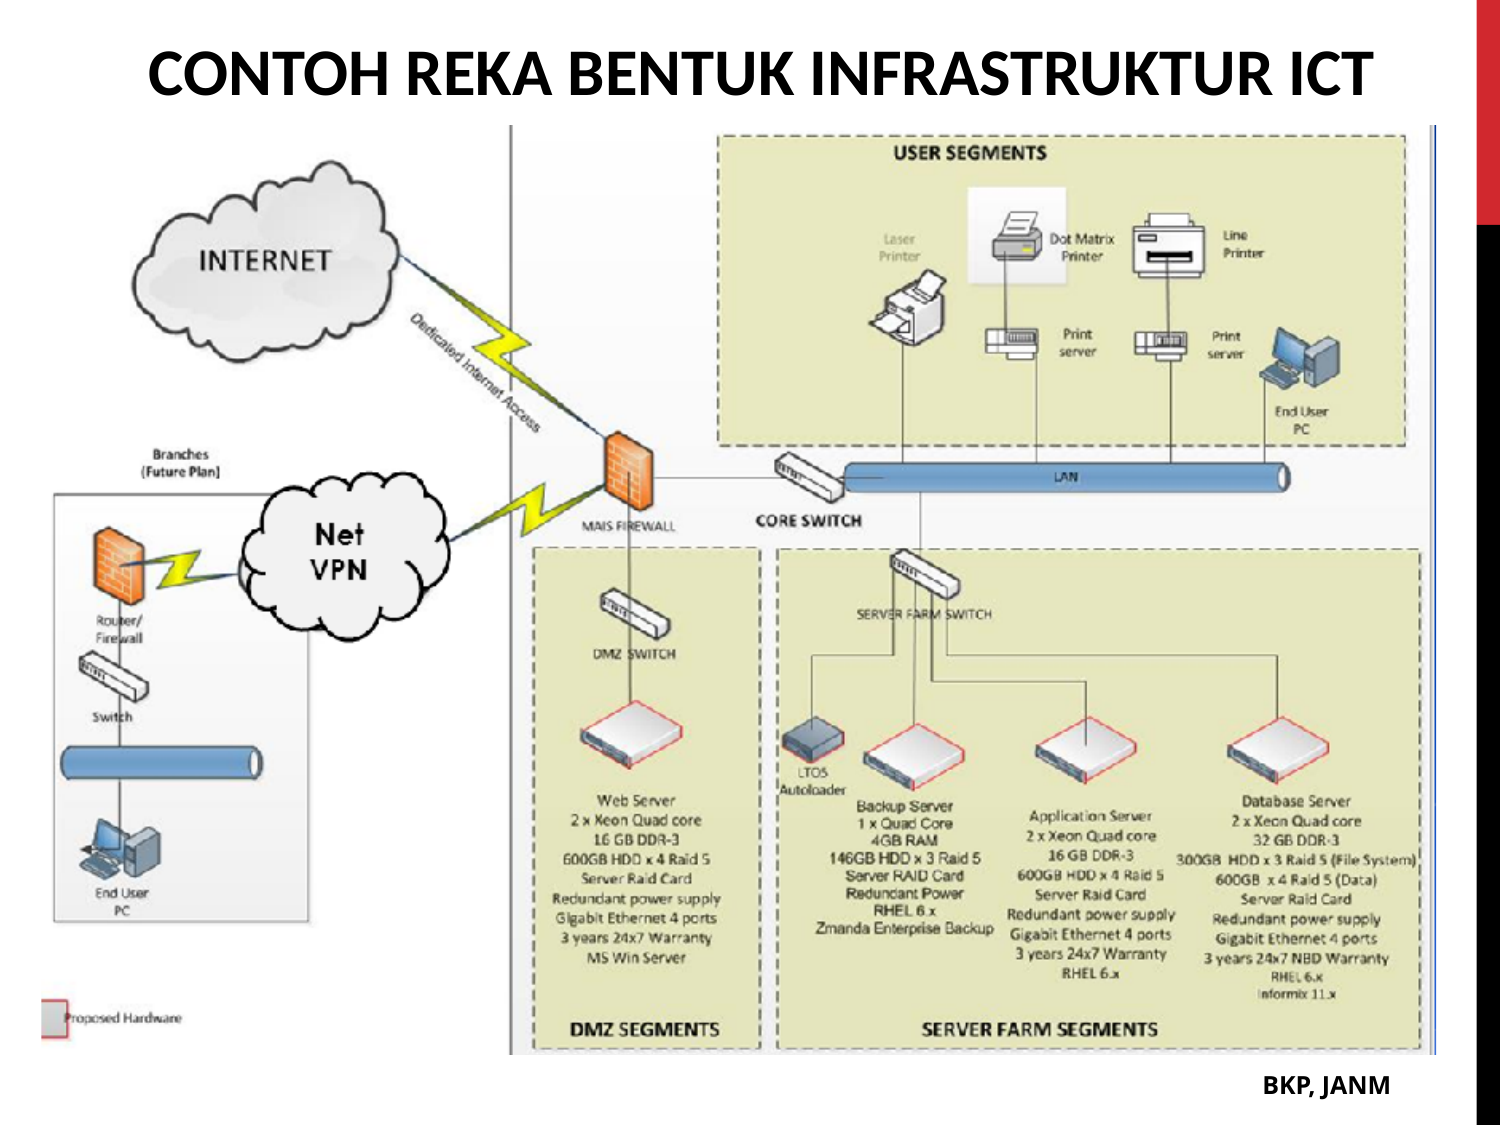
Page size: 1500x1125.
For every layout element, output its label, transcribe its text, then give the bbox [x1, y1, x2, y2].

text_box CONTOH REKA BENTUK INFRASTRUKTUR ICT [75, 24, 1450, 113]
picture [40, 124, 1437, 1055]
text_box BKP, JANM [1164, 1062, 1490, 1108]
